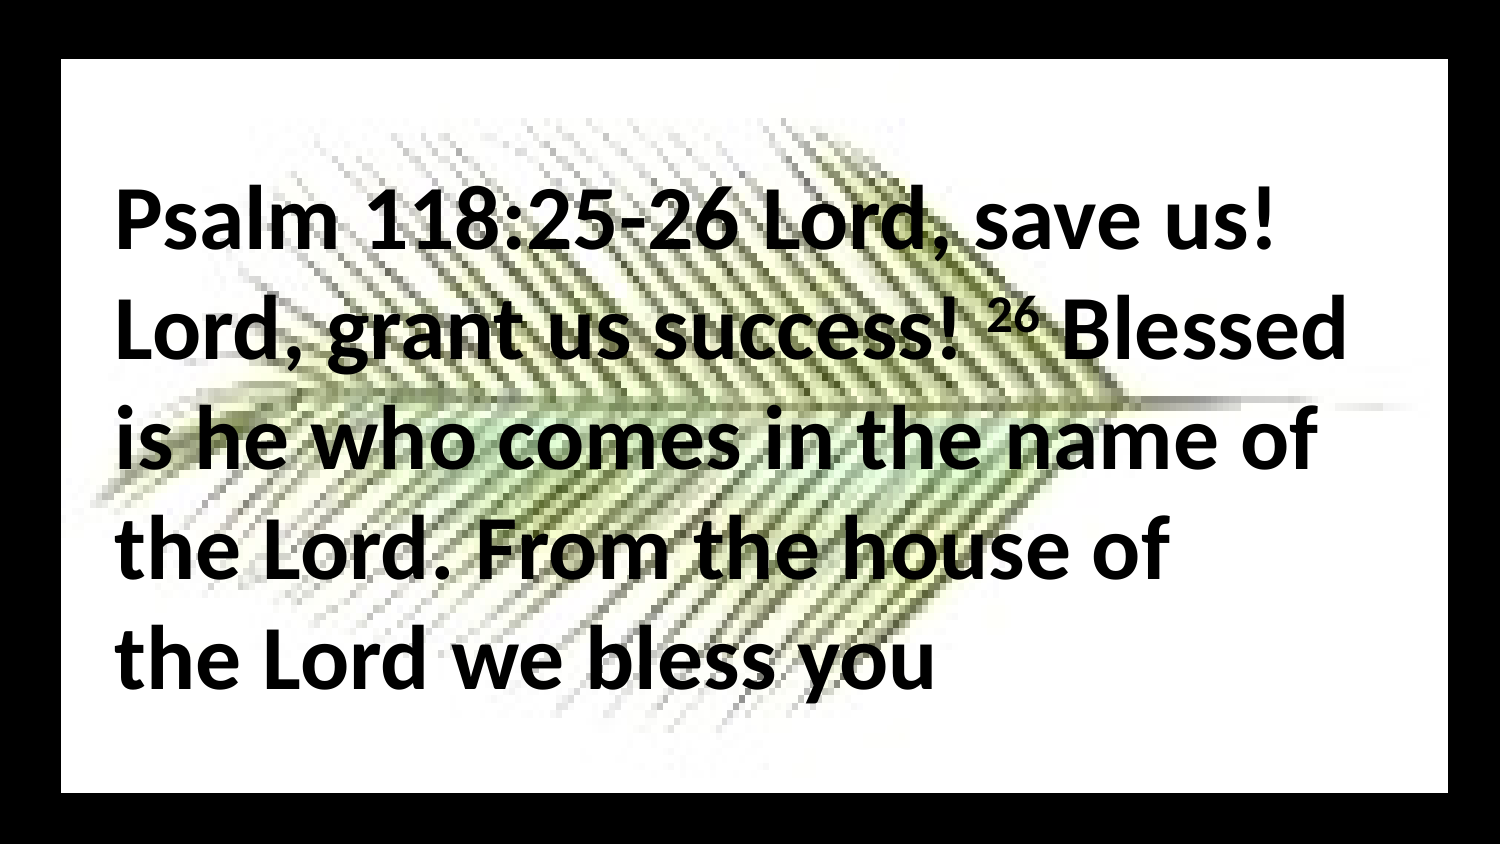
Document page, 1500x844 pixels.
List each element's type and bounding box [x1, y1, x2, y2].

picture [60, 59, 1448, 794]
